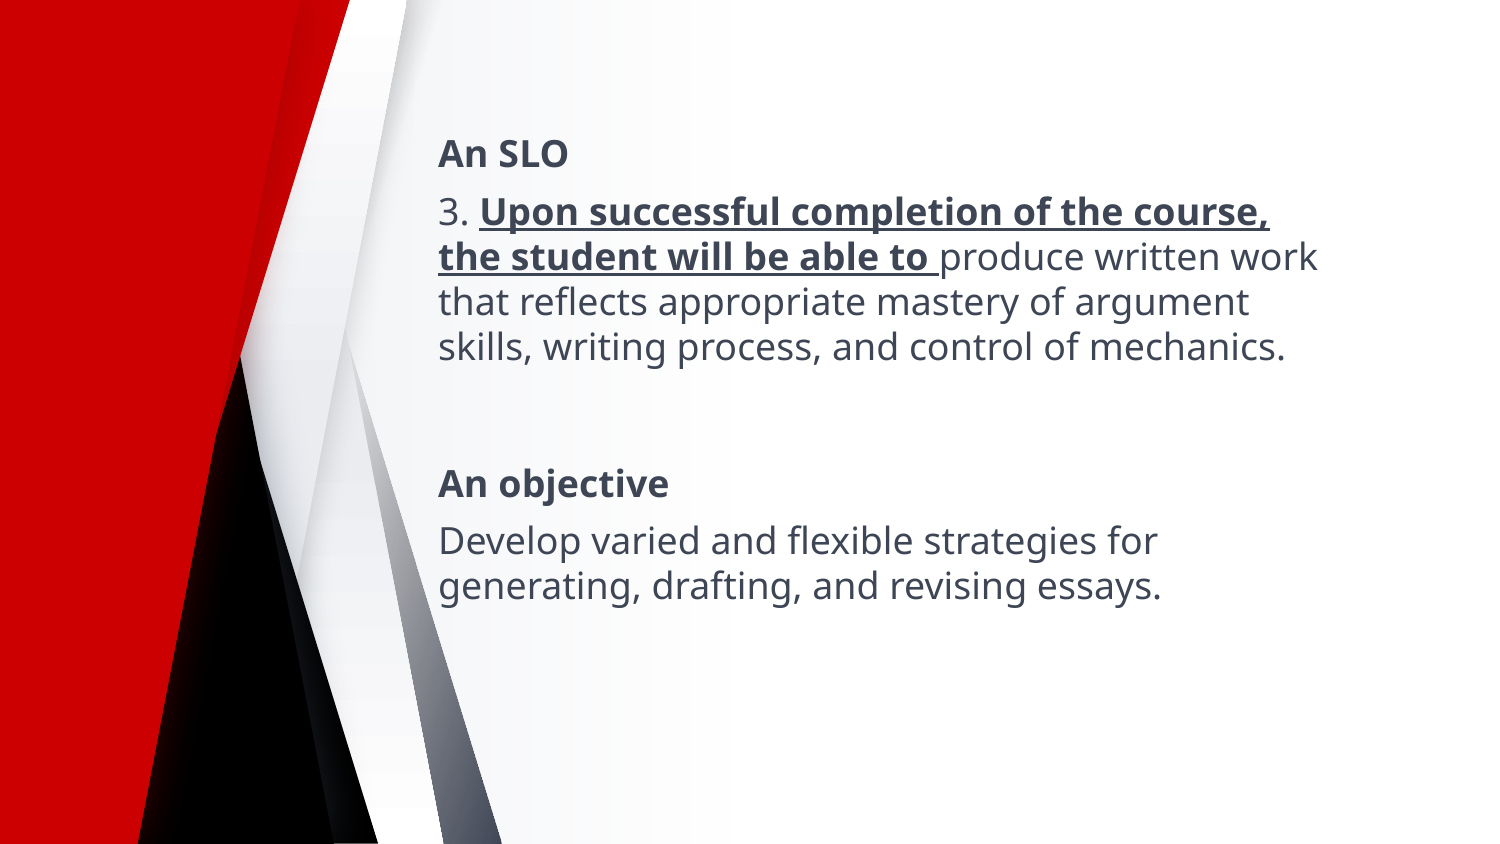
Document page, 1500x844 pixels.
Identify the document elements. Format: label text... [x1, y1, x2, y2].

text_box An SLO 3. Upon successful completion of the course, the student will be able to produce written work that reflects appropriate mastery of argument skills, writing process, and control of mechanics. [423, 114, 1337, 408]
text_box An objective Develop varied and flexible strategies for generating, drafting, and revising essays. [423, 444, 1243, 669]
